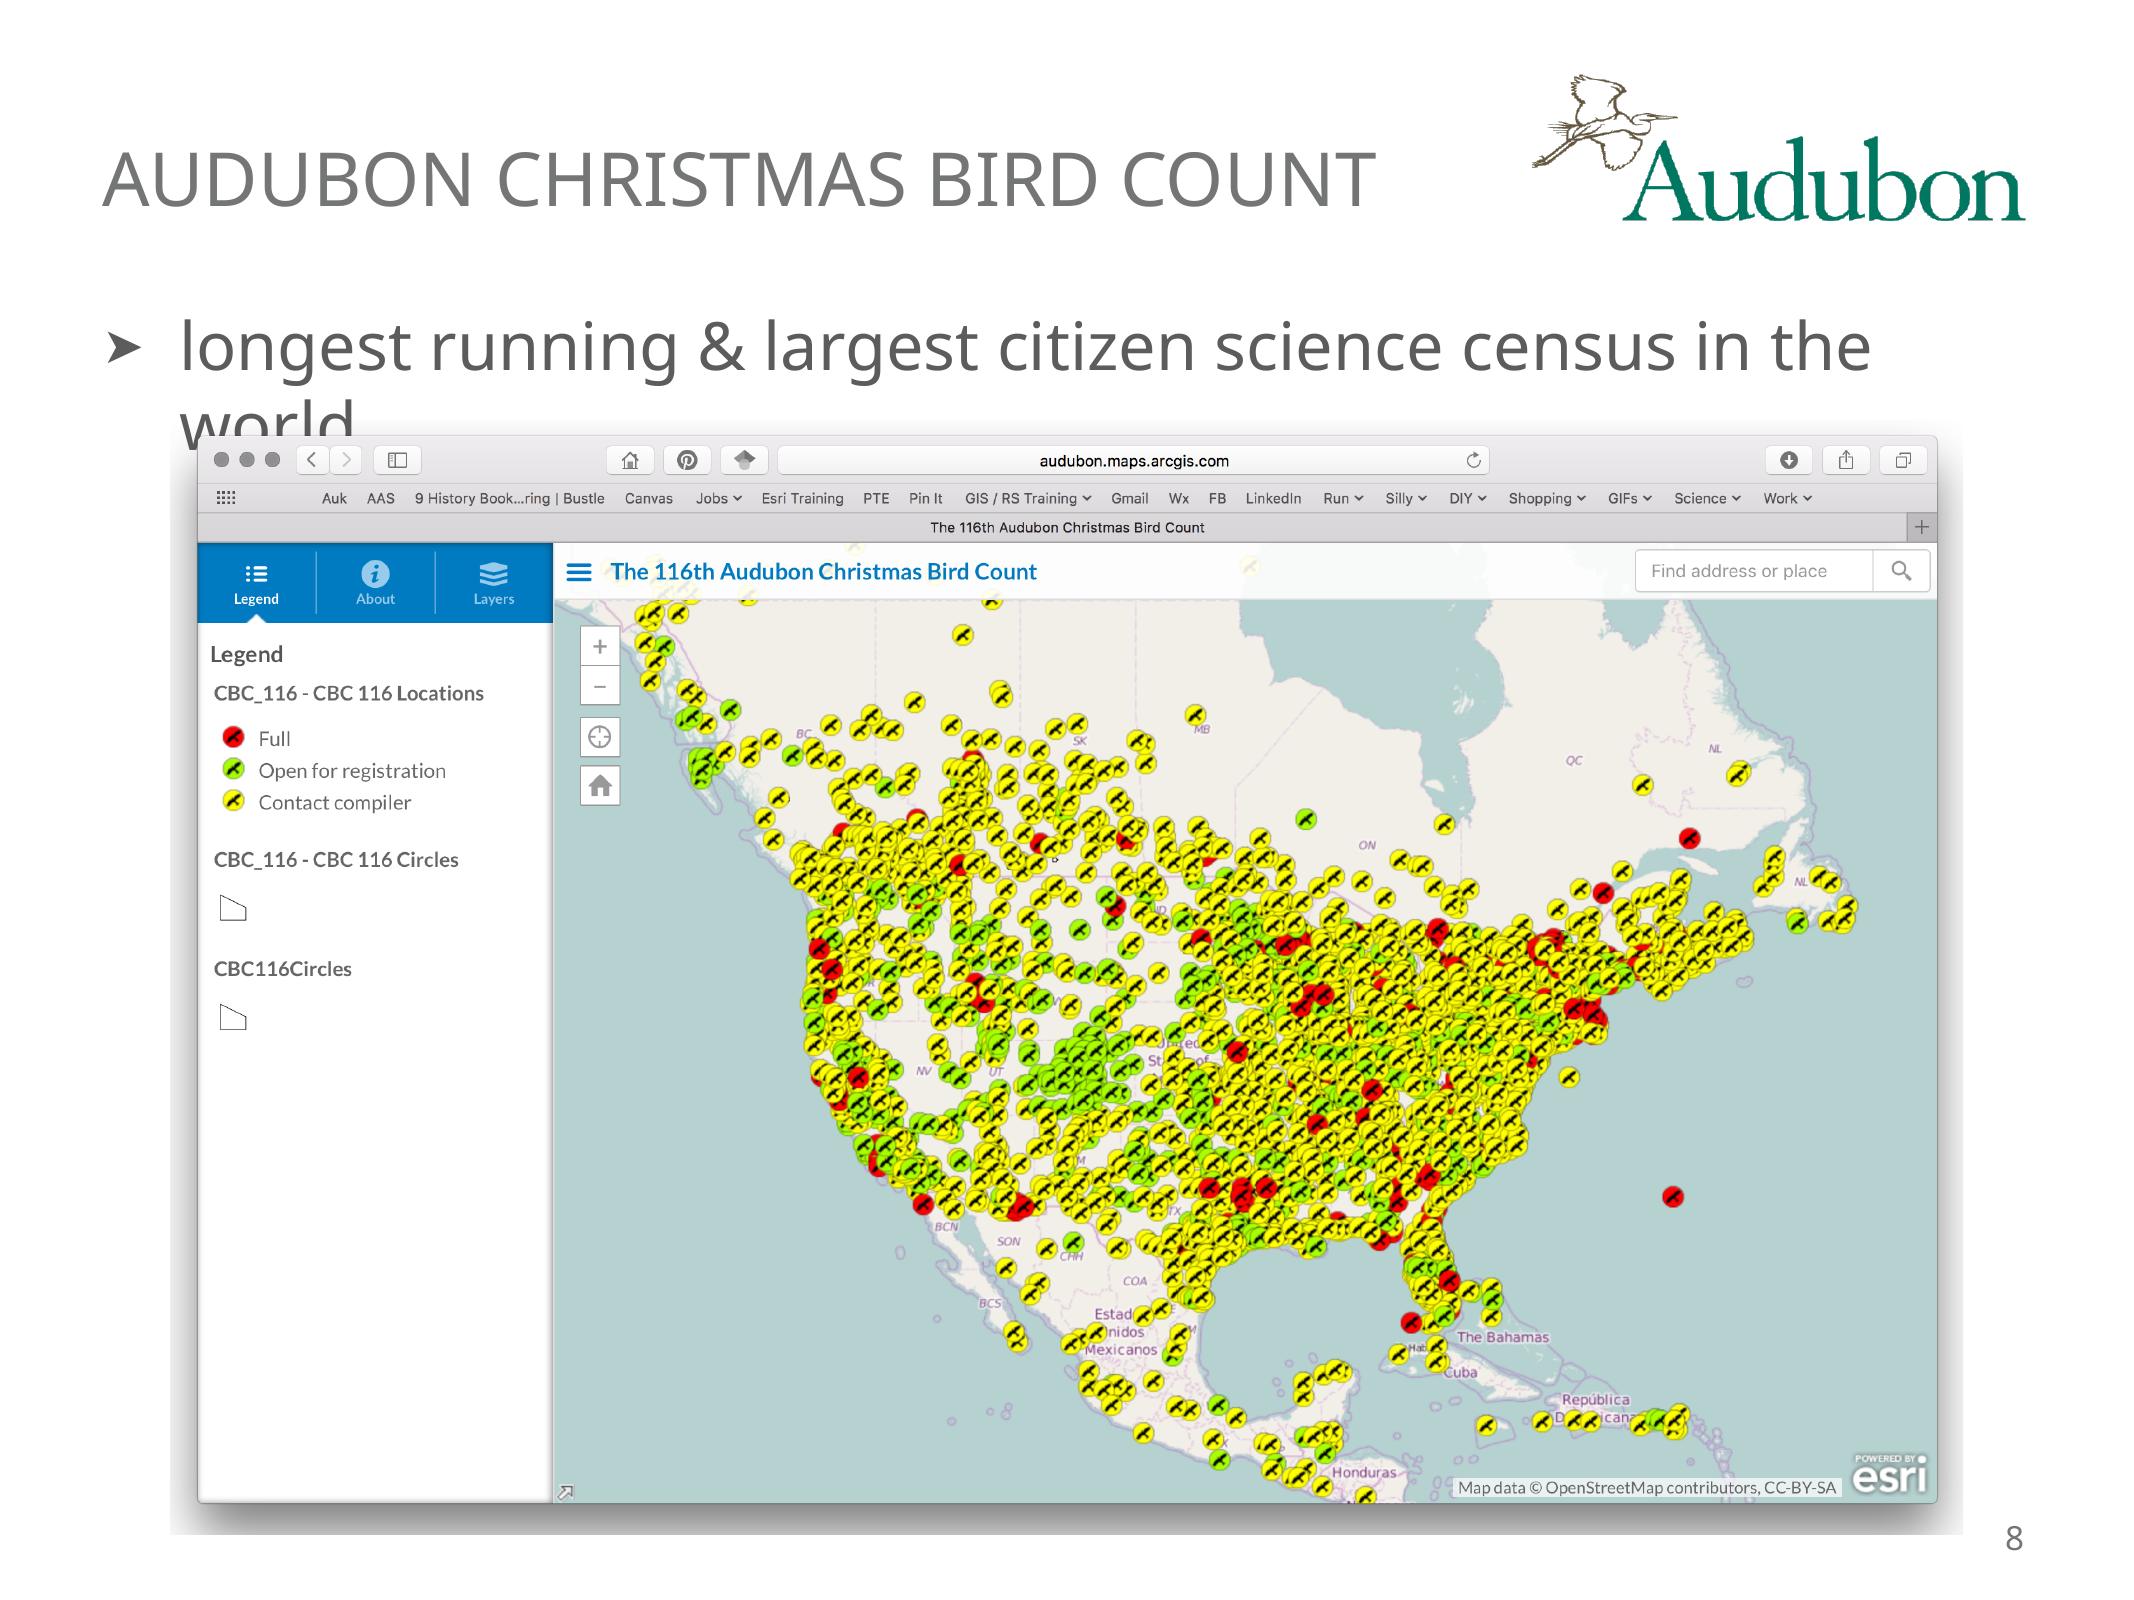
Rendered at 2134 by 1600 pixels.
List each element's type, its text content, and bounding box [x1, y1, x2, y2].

title Audubon Christmas Bird Count [93, 118, 2041, 238]
picture [1532, 74, 2034, 221]
list longest running & largest citizen science census in the world [93, 295, 2041, 1482]
picture [169, 420, 1964, 1536]
slide_number 8 [1758, 1507, 2034, 1566]
